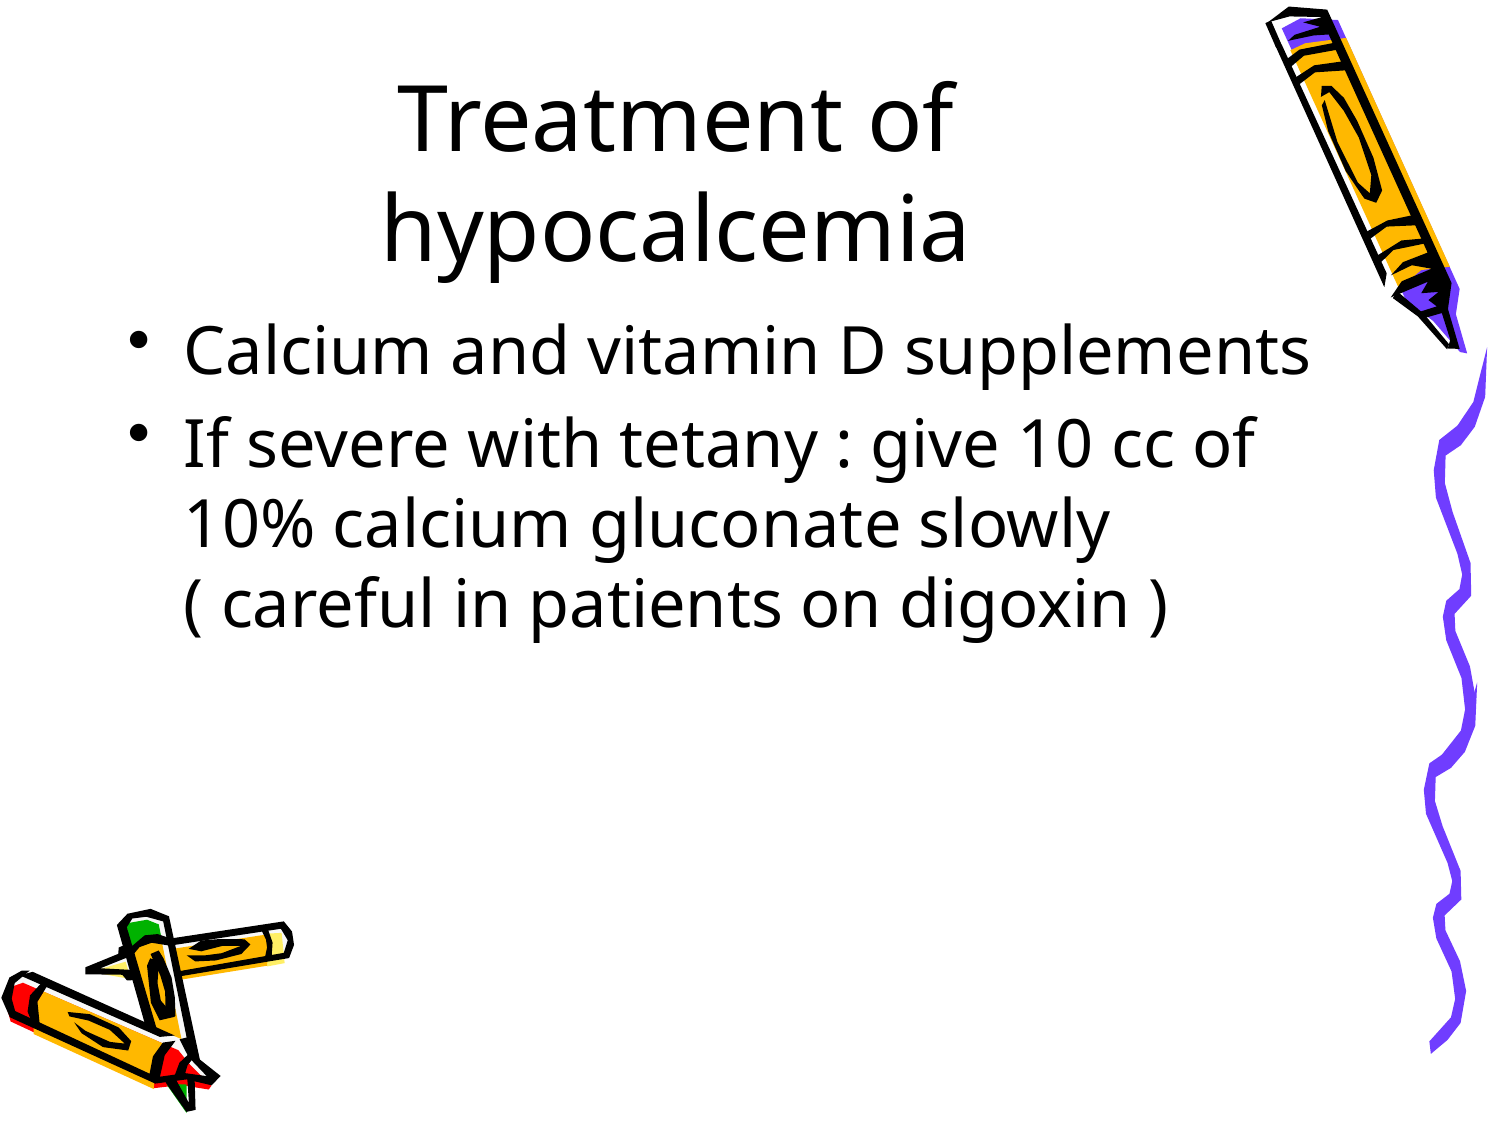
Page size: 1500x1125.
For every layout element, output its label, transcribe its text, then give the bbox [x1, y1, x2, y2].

list Calcium and vitamin D supplements If severe with tetany : give 10 cc of 10% calcium gluconate slowly ( careful in patients on digoxin ) [112, 299, 1376, 901]
title Treatment of hypocalcemia [112, 24, 1240, 288]
